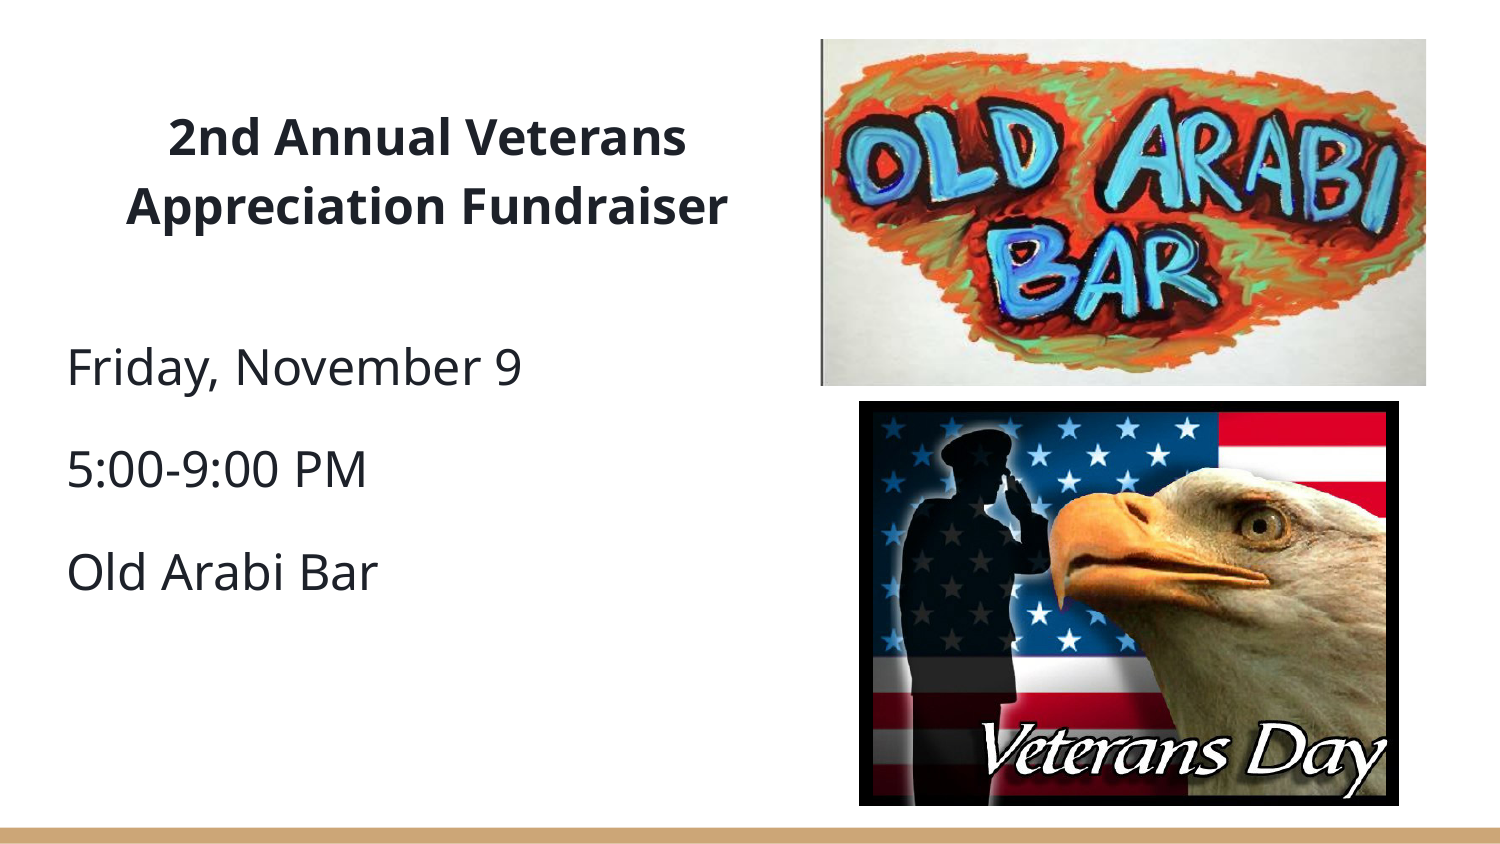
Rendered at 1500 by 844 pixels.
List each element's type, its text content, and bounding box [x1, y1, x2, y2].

picture [820, 38, 1427, 387]
title 2nd Annual Veterans Appreciation Fundraiser [50, 51, 807, 251]
picture [859, 401, 1399, 807]
list Friday, November 9 5:00-9:00 PM Old Arabi Bar [50, 310, 749, 752]
